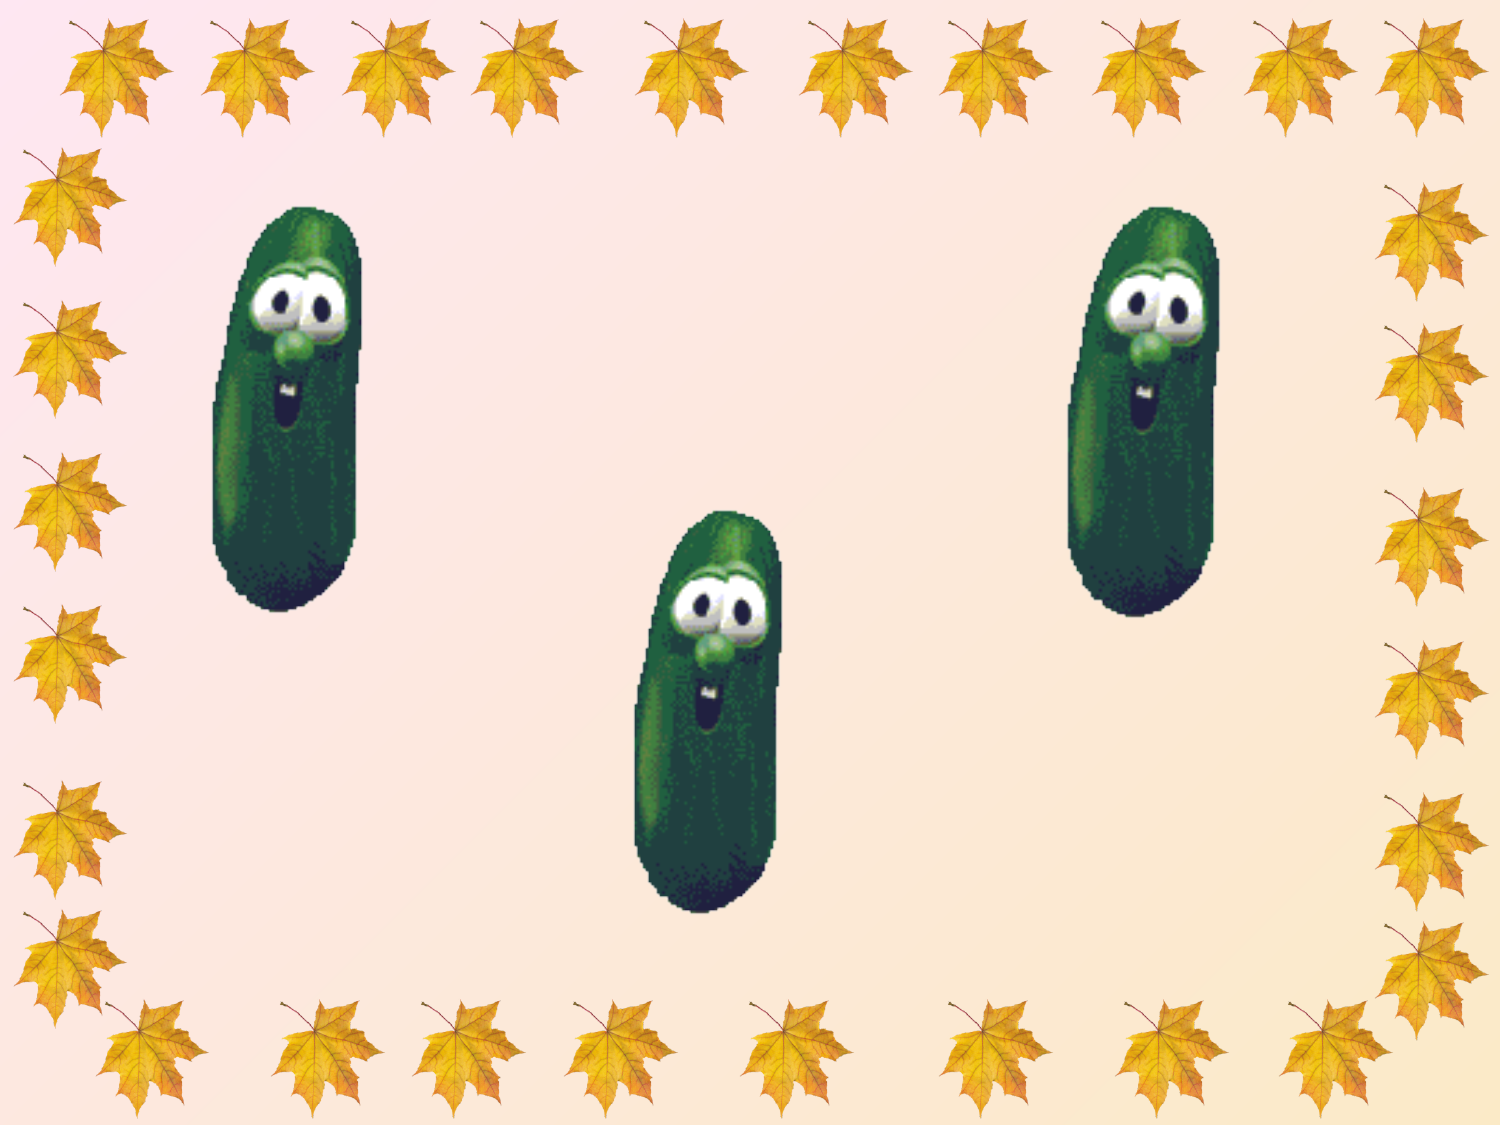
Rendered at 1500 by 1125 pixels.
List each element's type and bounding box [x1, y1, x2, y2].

picture [0, 761, 221, 1125]
picture [925, 980, 1065, 1125]
picture [1361, 620, 1500, 766]
picture [0, 585, 139, 731]
picture [0, 0, 186, 273]
picture [198, 198, 377, 623]
picture [0, 433, 139, 578]
picture [620, 503, 798, 923]
picture [1265, 773, 1500, 1125]
picture [726, 980, 865, 1125]
picture [1101, 980, 1240, 1125]
picture [1361, 163, 1500, 449]
picture [550, 980, 690, 1125]
picture [784, 0, 924, 145]
picture [398, 980, 537, 1125]
picture [1077, 0, 1217, 145]
picture [620, 0, 760, 145]
picture [327, 0, 596, 145]
picture [925, 0, 1065, 145]
picture [1361, 468, 1500, 613]
picture [1054, 198, 1235, 627]
picture [257, 980, 397, 1125]
picture [1230, 0, 1500, 145]
picture [0, 280, 139, 426]
picture [187, 0, 326, 145]
